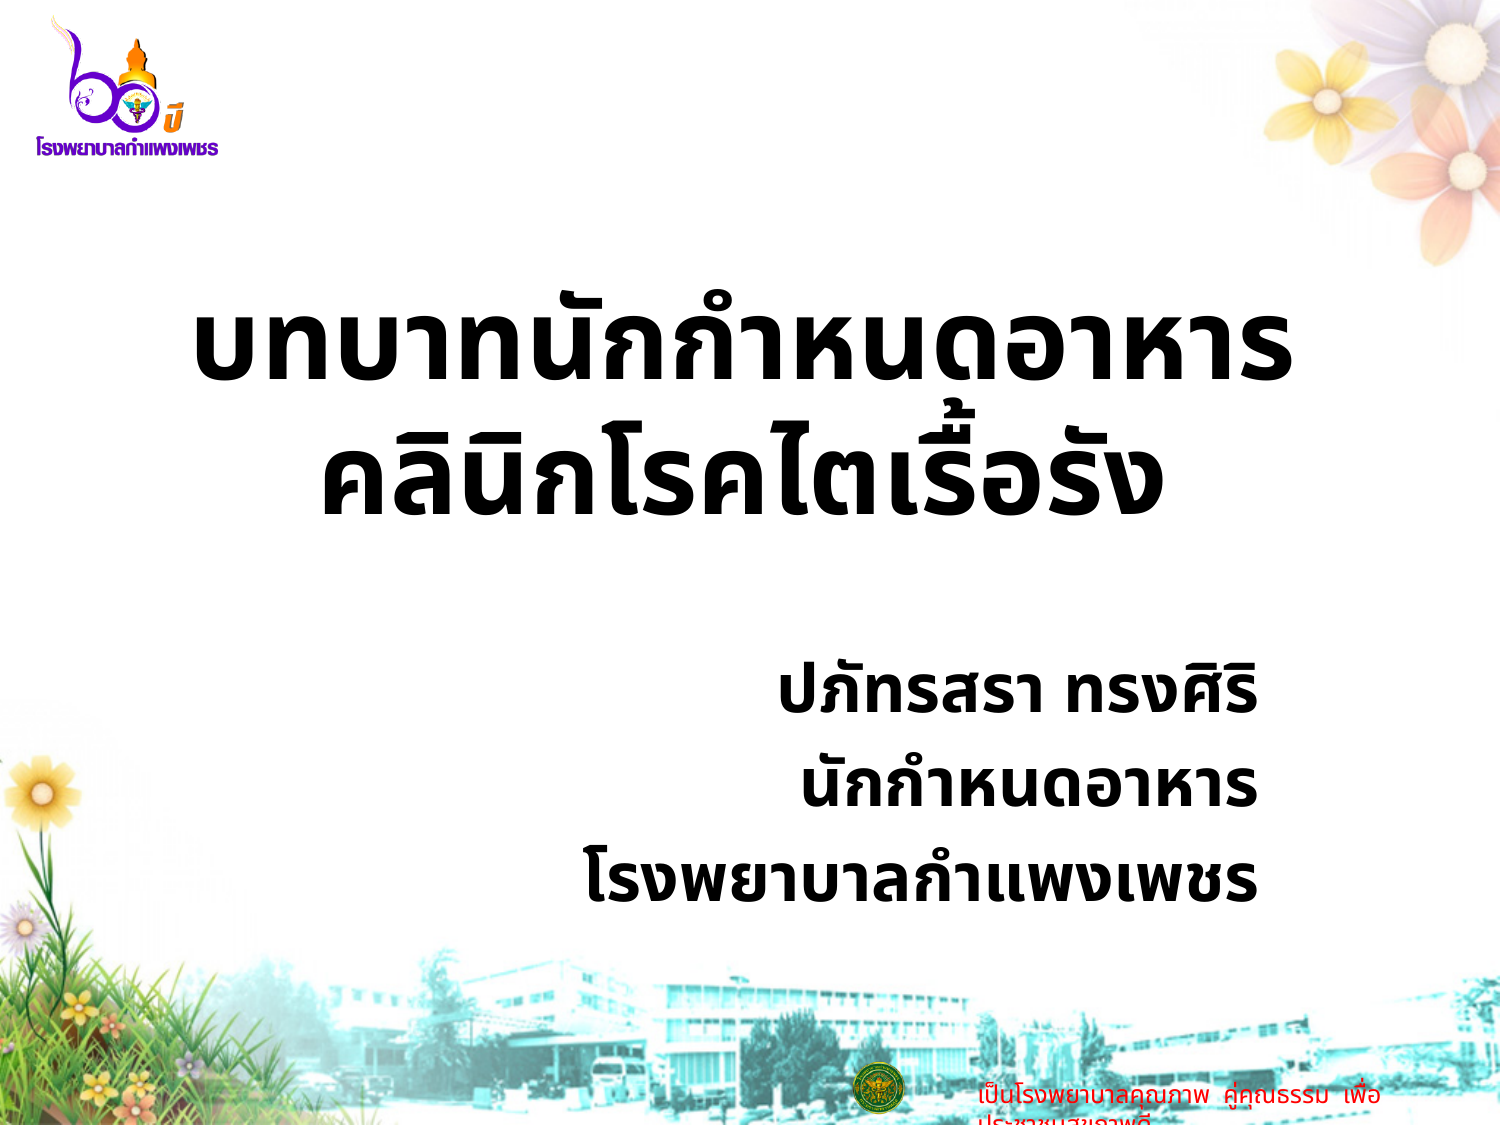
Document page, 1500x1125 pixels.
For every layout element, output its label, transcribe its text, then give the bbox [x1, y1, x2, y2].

picture [0, 0, 1500, 1125]
title บทบาทนักกำหนดอาหาร คลินิกโรคไตเรื้อรัง [105, 281, 1381, 523]
subtitle ปภัทรสรา ทรงศิริ นักกำหนดอาหาร โรงพยาบาลกำแพงเพชร [225, 637, 1275, 925]
